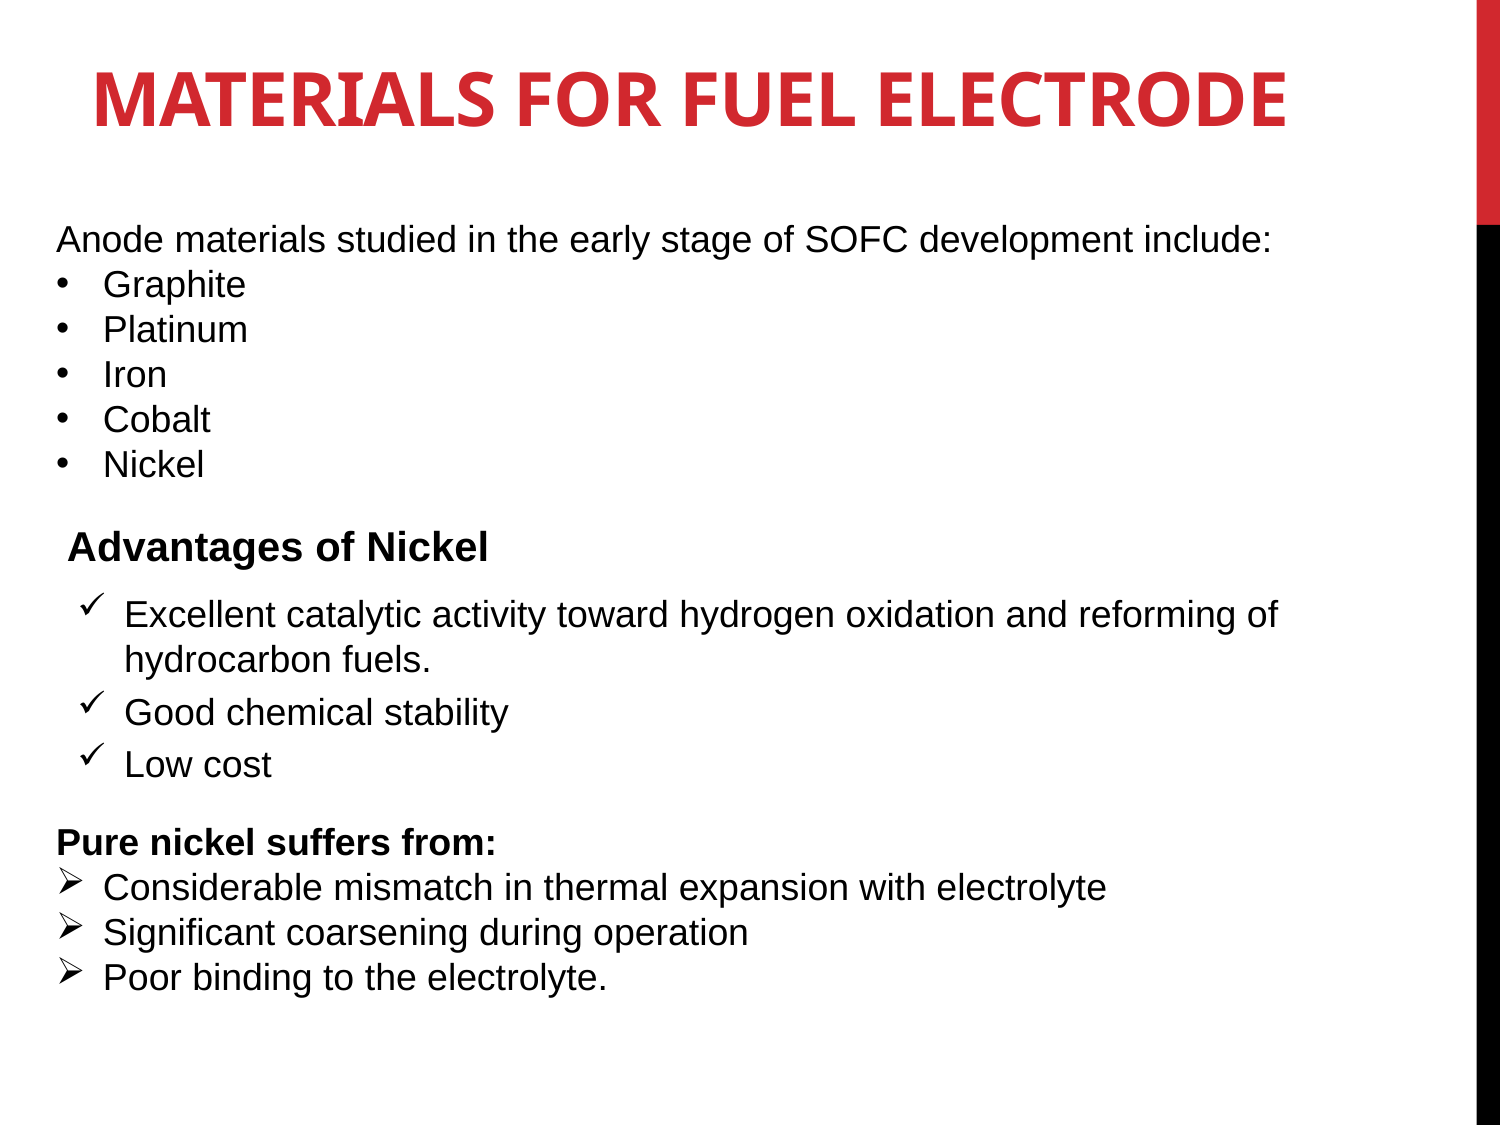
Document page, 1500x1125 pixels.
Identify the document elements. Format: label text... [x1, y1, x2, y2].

text_box Advantages of Nickel [52, 512, 1403, 608]
text_box Pure nickel suffers from: Considerable mismatch in thermal expansion with electrolyte Significant coarsening during operation Poor binding to the electrolyte. [41, 810, 1424, 1006]
text_box Excellent catalytic activity toward hydrogen oxidation and reforming of hydrocarbon fuels. Good chemical stability Low cost [62, 582, 1438, 811]
title Materials for fuel electrode [75, 25, 1459, 149]
text_box Anode materials studied in the early stage of SOFC development include: Graphite Platinum Iron Cobalt Nickel [41, 208, 1459, 493]
